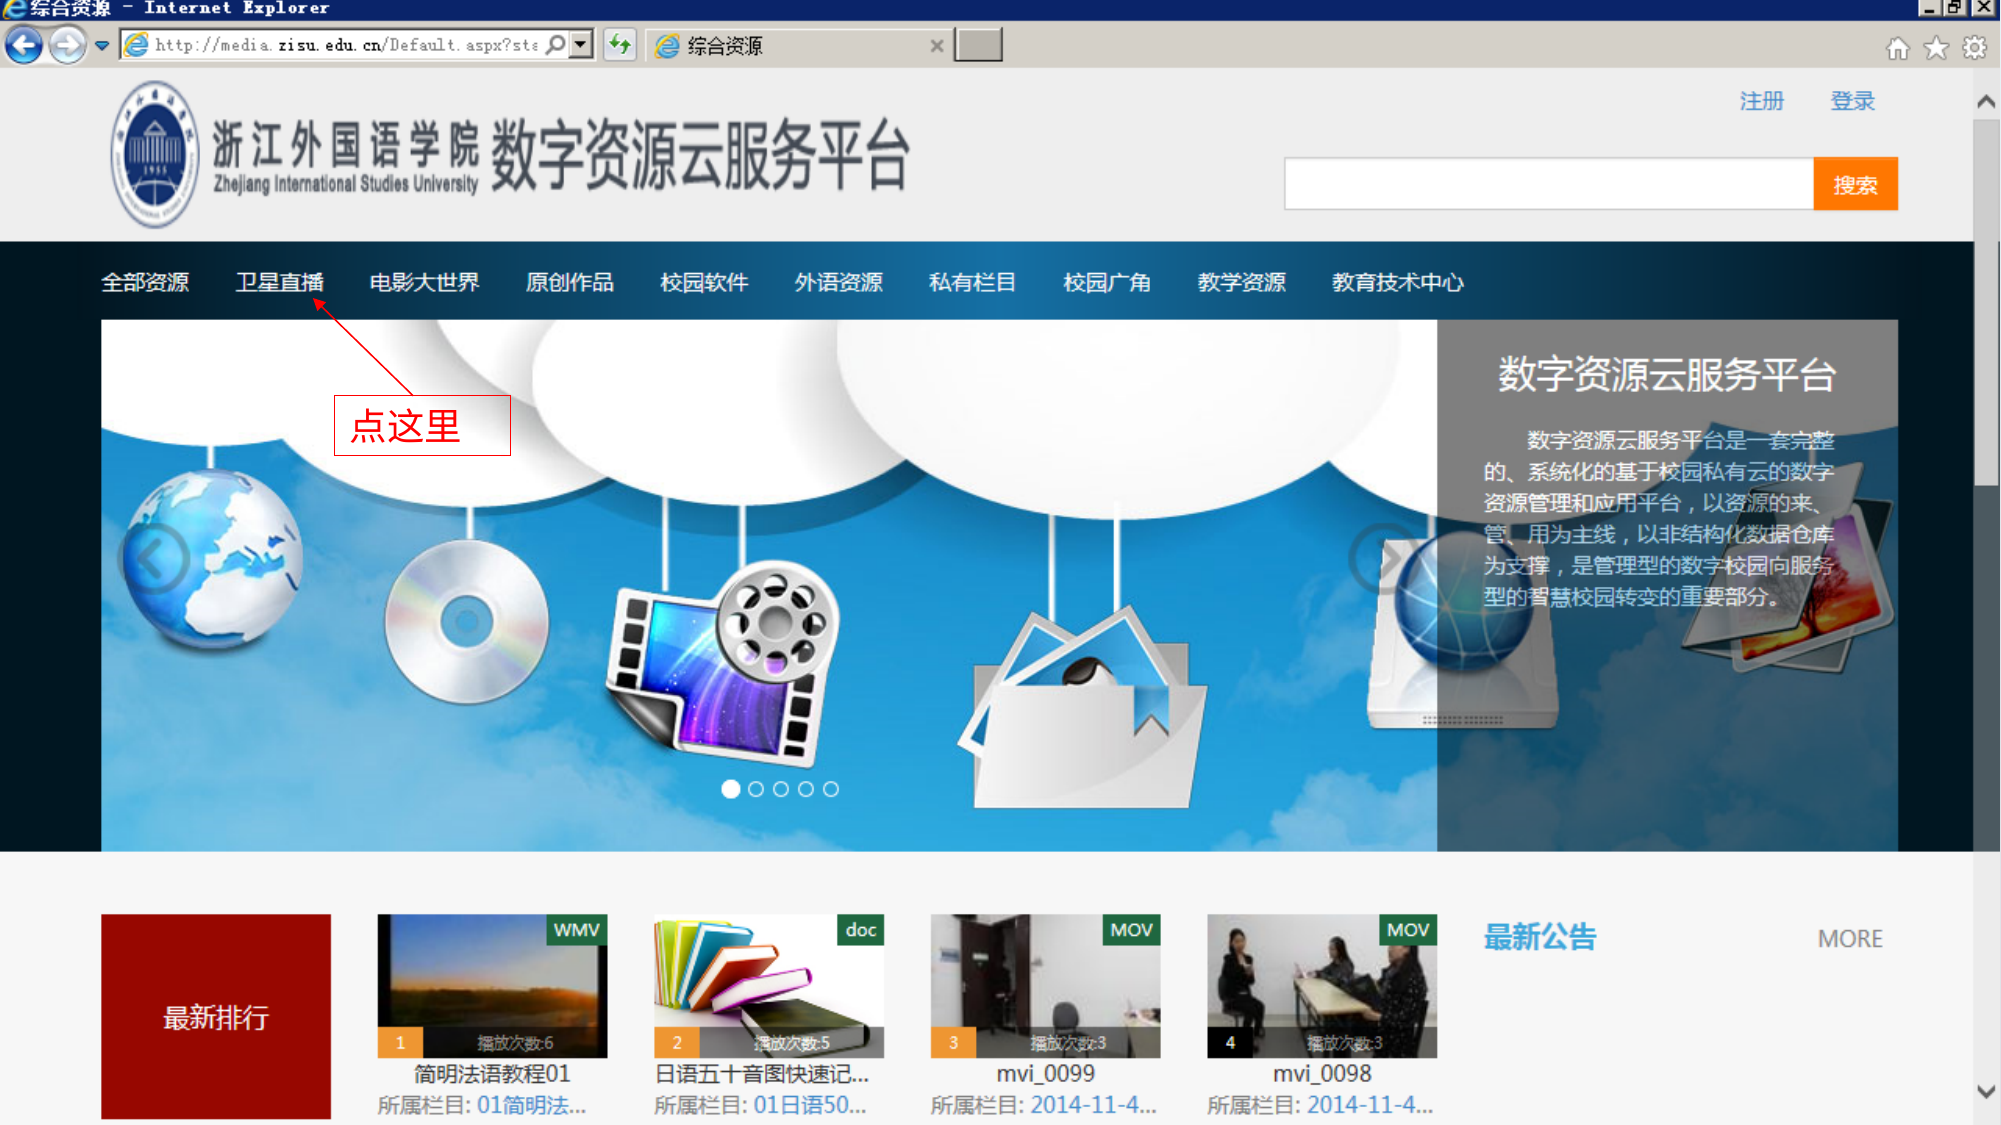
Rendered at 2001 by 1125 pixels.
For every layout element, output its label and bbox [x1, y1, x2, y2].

text_box [312, 297, 414, 397]
picture [0, 0, 2000, 1125]
